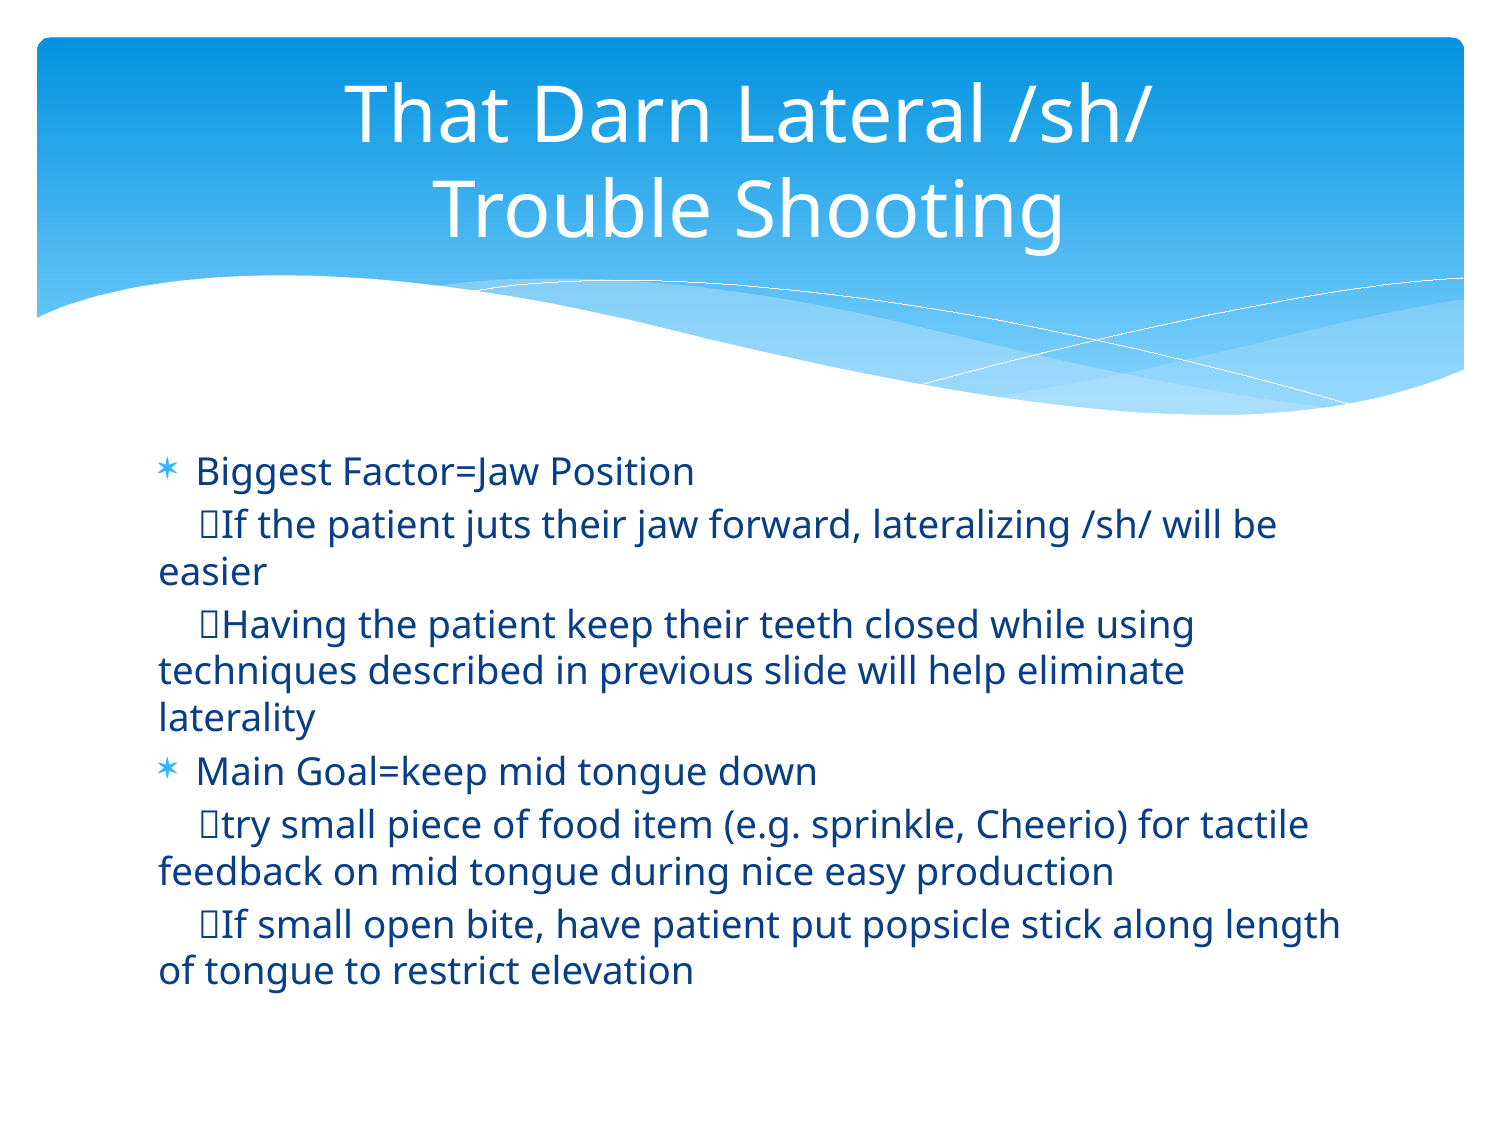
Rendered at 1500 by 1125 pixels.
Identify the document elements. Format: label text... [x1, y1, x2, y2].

title That Darn Lateral /sh/ Trouble Shooting [75, 55, 1425, 261]
list Biggest Factor=Jaw Position If the patient juts their jaw forward, lateralizing /sh/ will be easier Having the patient keep their teeth closed while using techniques described in previous slide will help eliminate laterality Main Goal=keep mid tongue down try small piece of food item (e.g. sprinkle, Cheerio) for tactile feedback on mid tongue during nice easy production If small open bite, have patient put popsicle stick along length of tongue to restrict elevation [143, 438, 1359, 1005]
